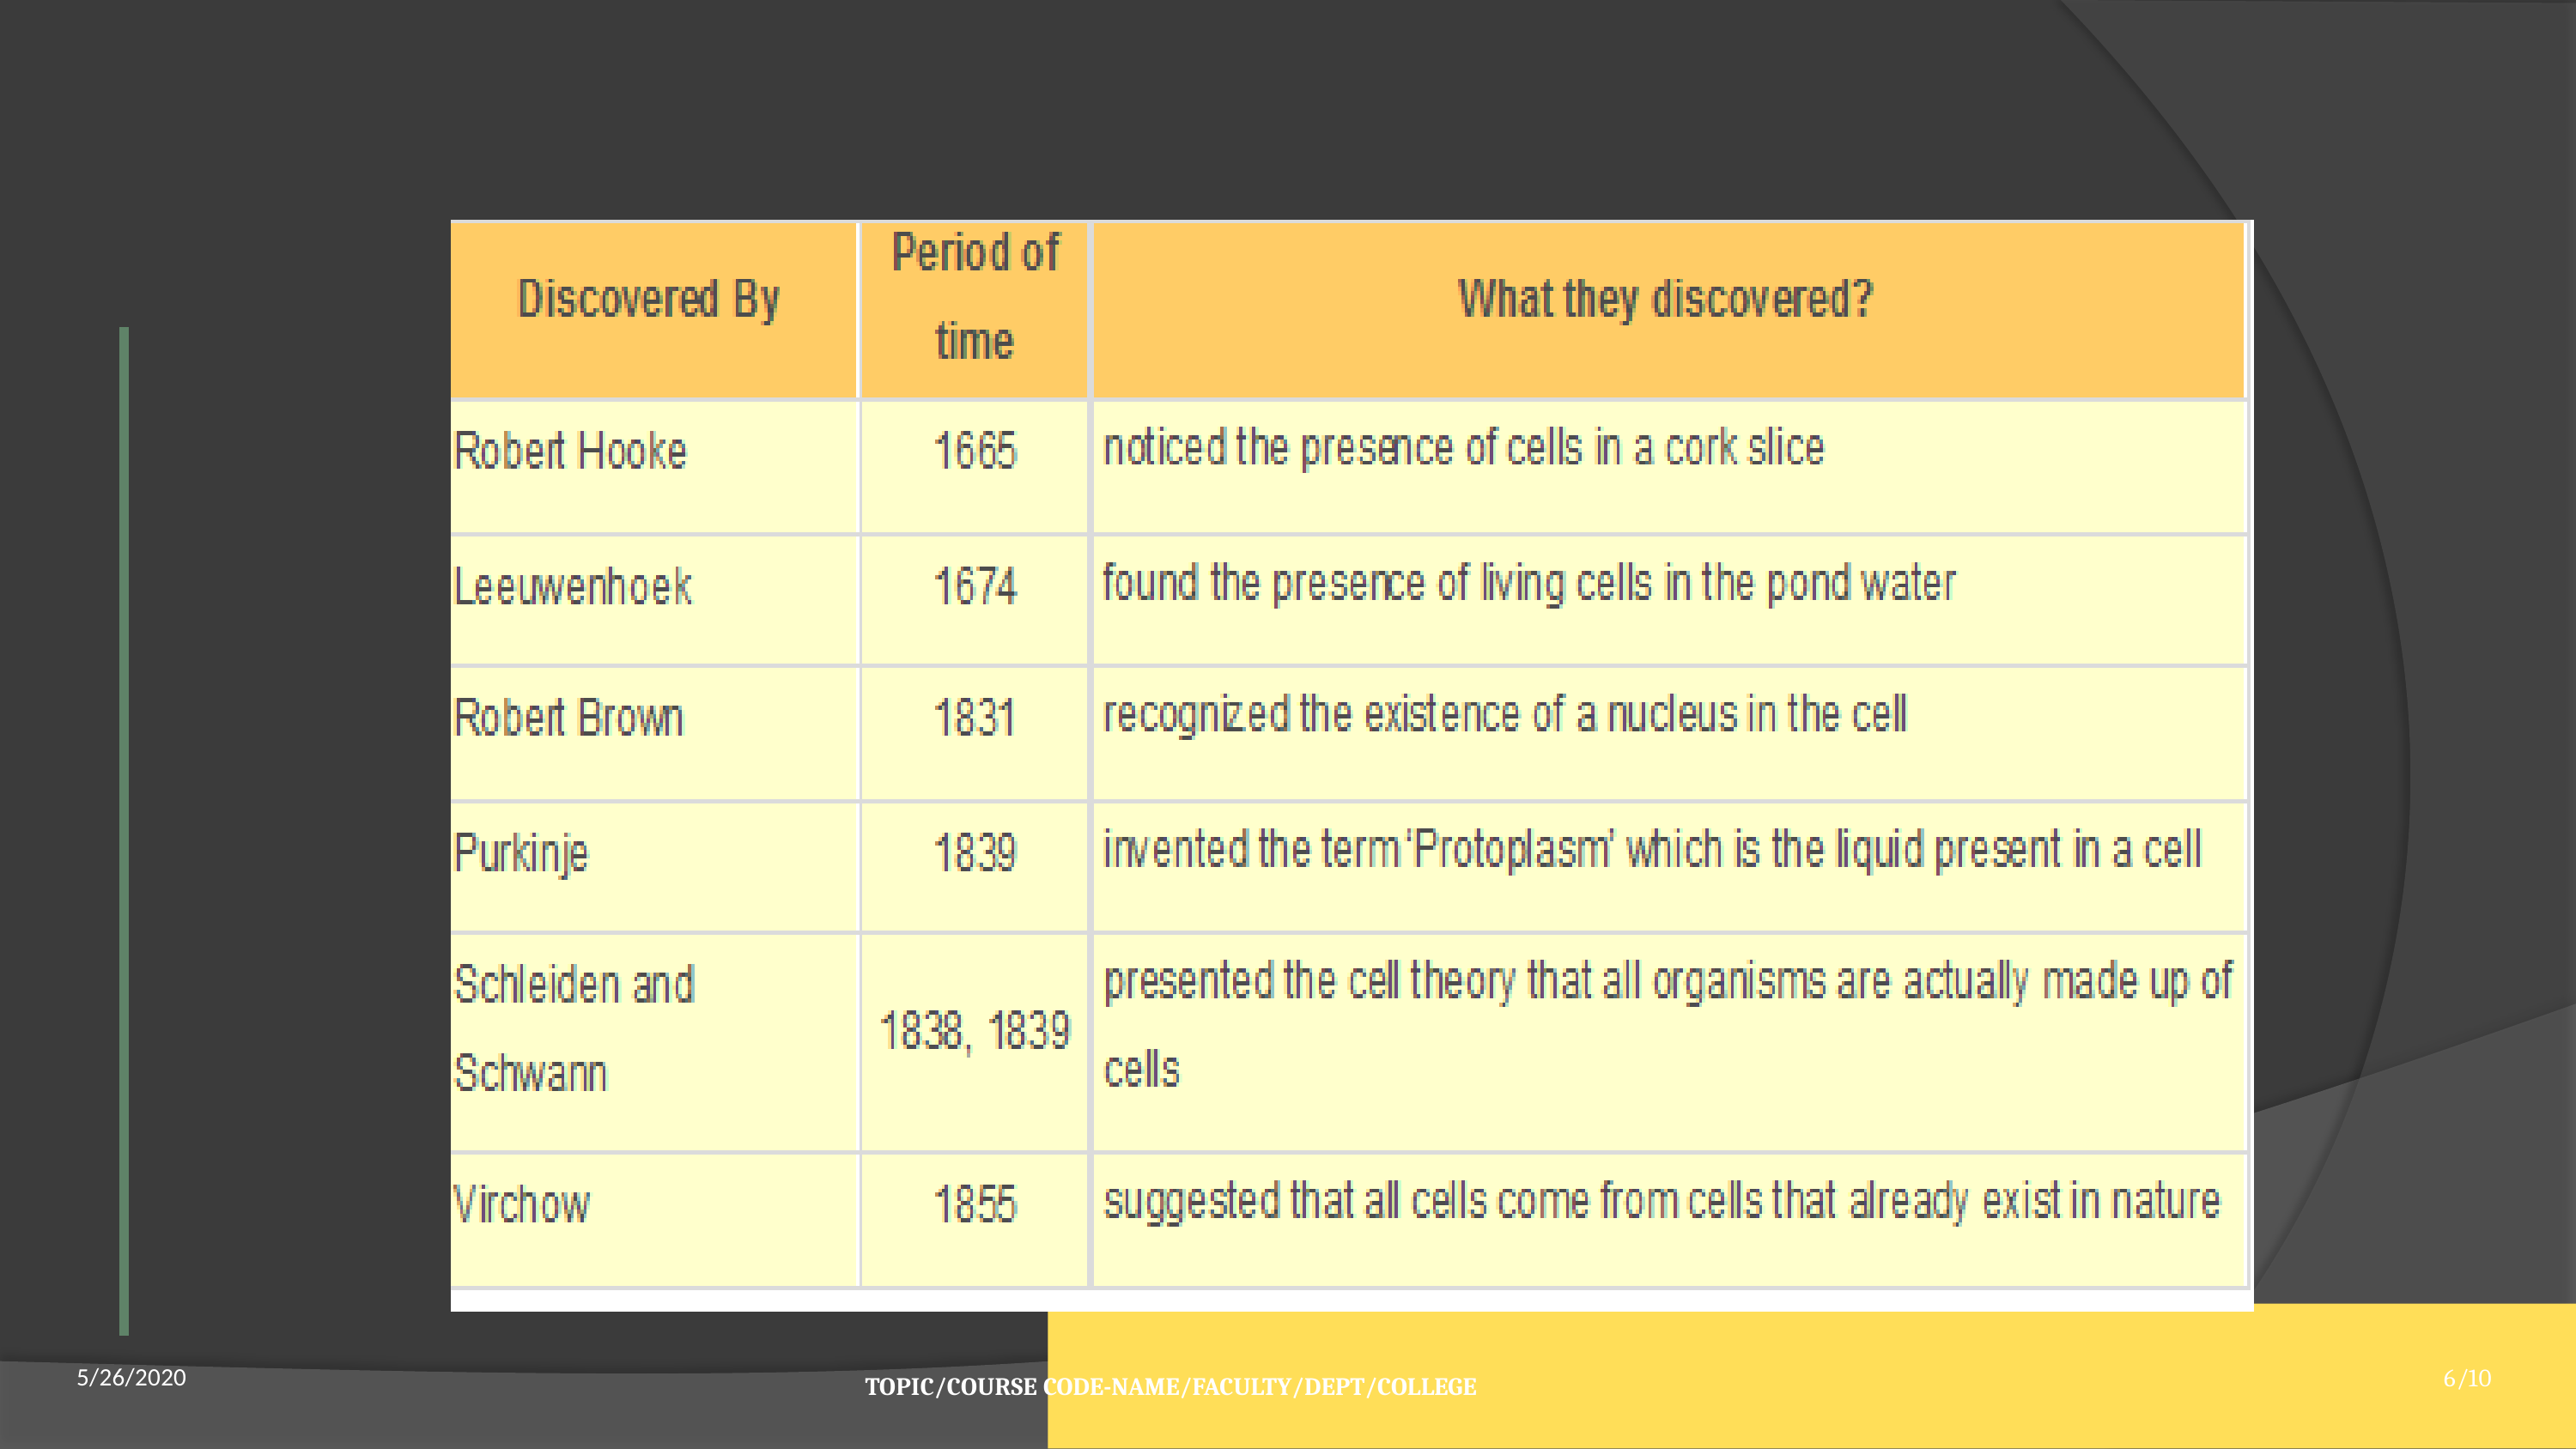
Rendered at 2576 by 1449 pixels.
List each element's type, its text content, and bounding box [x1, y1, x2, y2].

picture [450, 219, 2255, 1312]
text_box [1048, 1303, 2576, 1449]
text_box TOPIC/COURSE CODE-NAME/FACULTY/DEPT/COLLEGE [863, 1369, 1509, 1401]
text_box 5/26/2020 [75, 1364, 191, 1391]
text_box 6/10 [2442, 1361, 2502, 1392]
